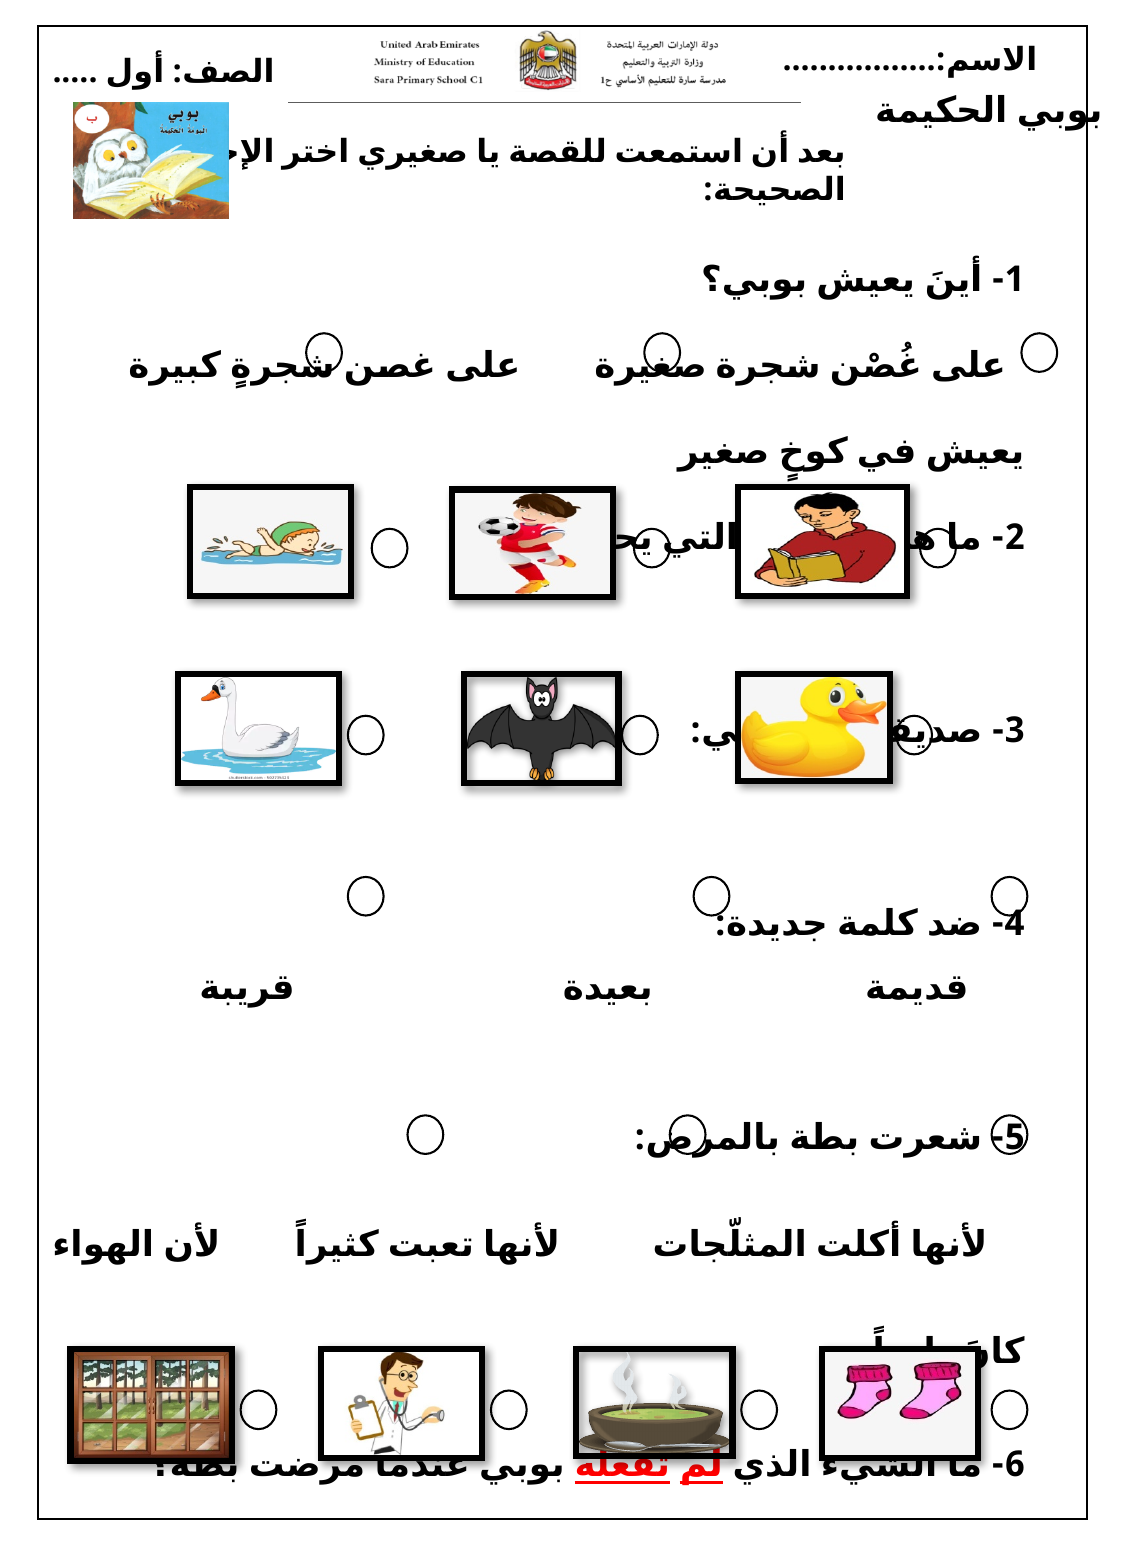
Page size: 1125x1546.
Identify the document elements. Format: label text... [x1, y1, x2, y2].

picture [741, 677, 888, 778]
text_box [861, 137, 1088, 1520]
picture [324, 1351, 479, 1455]
picture [467, 677, 616, 781]
picture [73, 1351, 229, 1458]
text_box الصف: أول ..... [38, 24, 289, 97]
text_box [1020, 332, 1059, 373]
picture [192, 490, 348, 594]
picture [73, 102, 229, 219]
text_box [692, 875, 731, 917]
text_box 1- أينَ يعيش بوبي؟ على غُصْن شجرة صغيرة على غصن شجرةٍ كبيرة يعيش في كوخٍ صغير 2- ما هي الهواية التي يحبها بوبي؟ 3- صديقة بوبي هي: 4- ضد كلمة جديدة: قديمة بعيدة قريبة 5- شعرت بطة بالمرض: لأنها أكلت المثلّجات لأنها تعبت كثيراً لأن الهواء كانَ بارداً 6- ما الشيء الذي لم تفعله بوبي عندما مرضت بطة؟ [14, 205, 1040, 1546]
text_box [668, 1114, 707, 1155]
text_box [239, 1389, 278, 1431]
text_box [305, 332, 343, 373]
picture [288, 29, 801, 103]
text_box [370, 527, 409, 569]
picture [180, 677, 336, 781]
text_box [346, 875, 385, 917]
text_box [643, 332, 682, 373]
text_box الاسم:................. [586, 12, 1052, 85]
text_box [990, 1389, 1029, 1431]
text_box [489, 1389, 528, 1431]
text_box [1052, 25, 1088, 79]
text_box [919, 527, 957, 569]
picture [824, 1351, 975, 1455]
picture [741, 490, 905, 594]
text_box [990, 1114, 1029, 1155]
text_box [406, 1114, 445, 1155]
text_box [740, 1389, 779, 1431]
text_box [990, 875, 1029, 917]
picture [579, 1351, 730, 1454]
text_box [632, 527, 671, 569]
text_box [620, 714, 659, 756]
picture [455, 492, 611, 594]
text_box بوبي الحكيمة [860, 79, 1125, 137]
text_box [895, 714, 934, 756]
text_box [37, 25, 860, 205]
text_box [346, 714, 385, 756]
text_box بعد أن استمعت للقصة يا صغيري اختر الإجابة الصحيحة: [229, 123, 861, 205]
